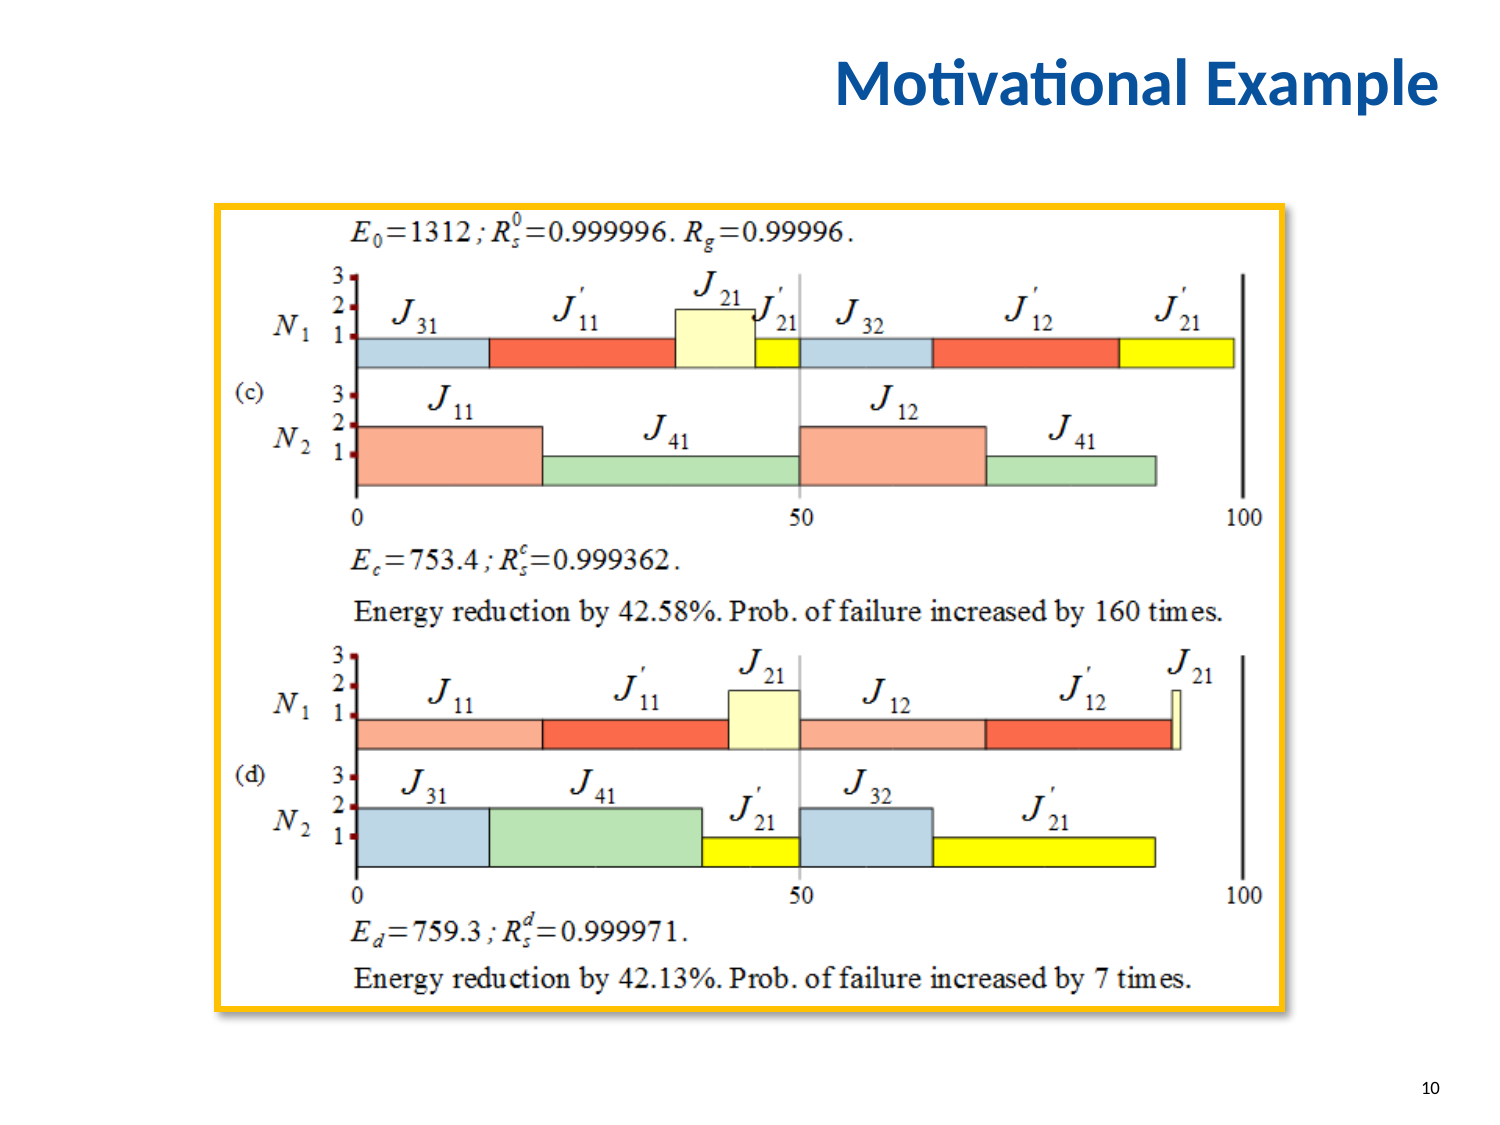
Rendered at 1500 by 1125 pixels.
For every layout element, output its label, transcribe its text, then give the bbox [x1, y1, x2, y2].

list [220, 209, 1280, 1007]
title Motivational Example [58, 0, 1442, 119]
